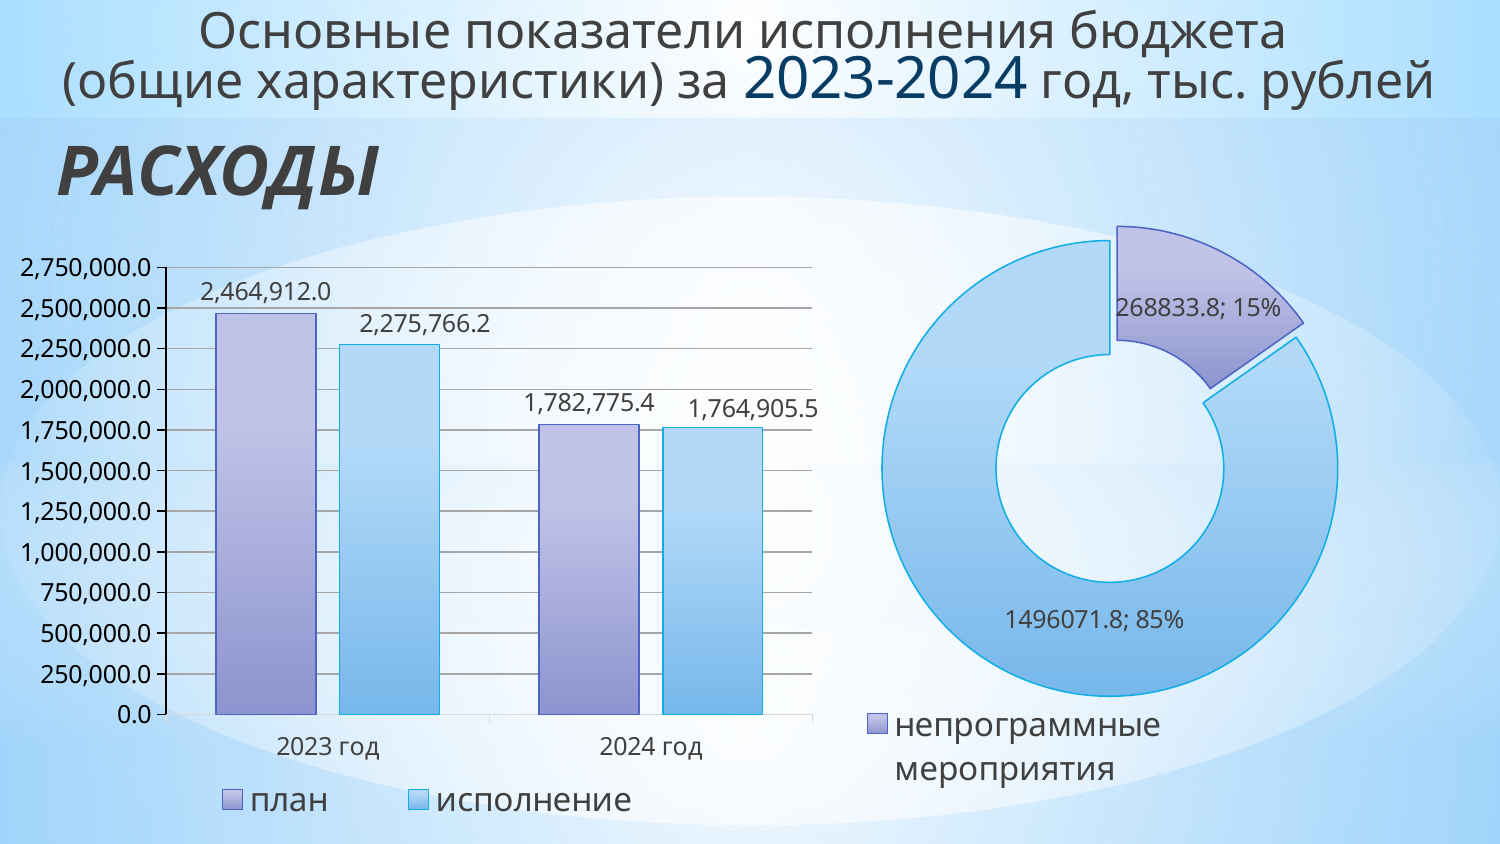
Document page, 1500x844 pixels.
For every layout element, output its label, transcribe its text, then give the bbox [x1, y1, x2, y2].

text_box РАСХОДЫ [41, 119, 408, 217]
text_box Основные показатели исполнения бюджета (общие характеристики) за 2023-2024 год, тыс. рублей [0, 0, 1500, 118]
chart [3, 217, 1397, 844]
